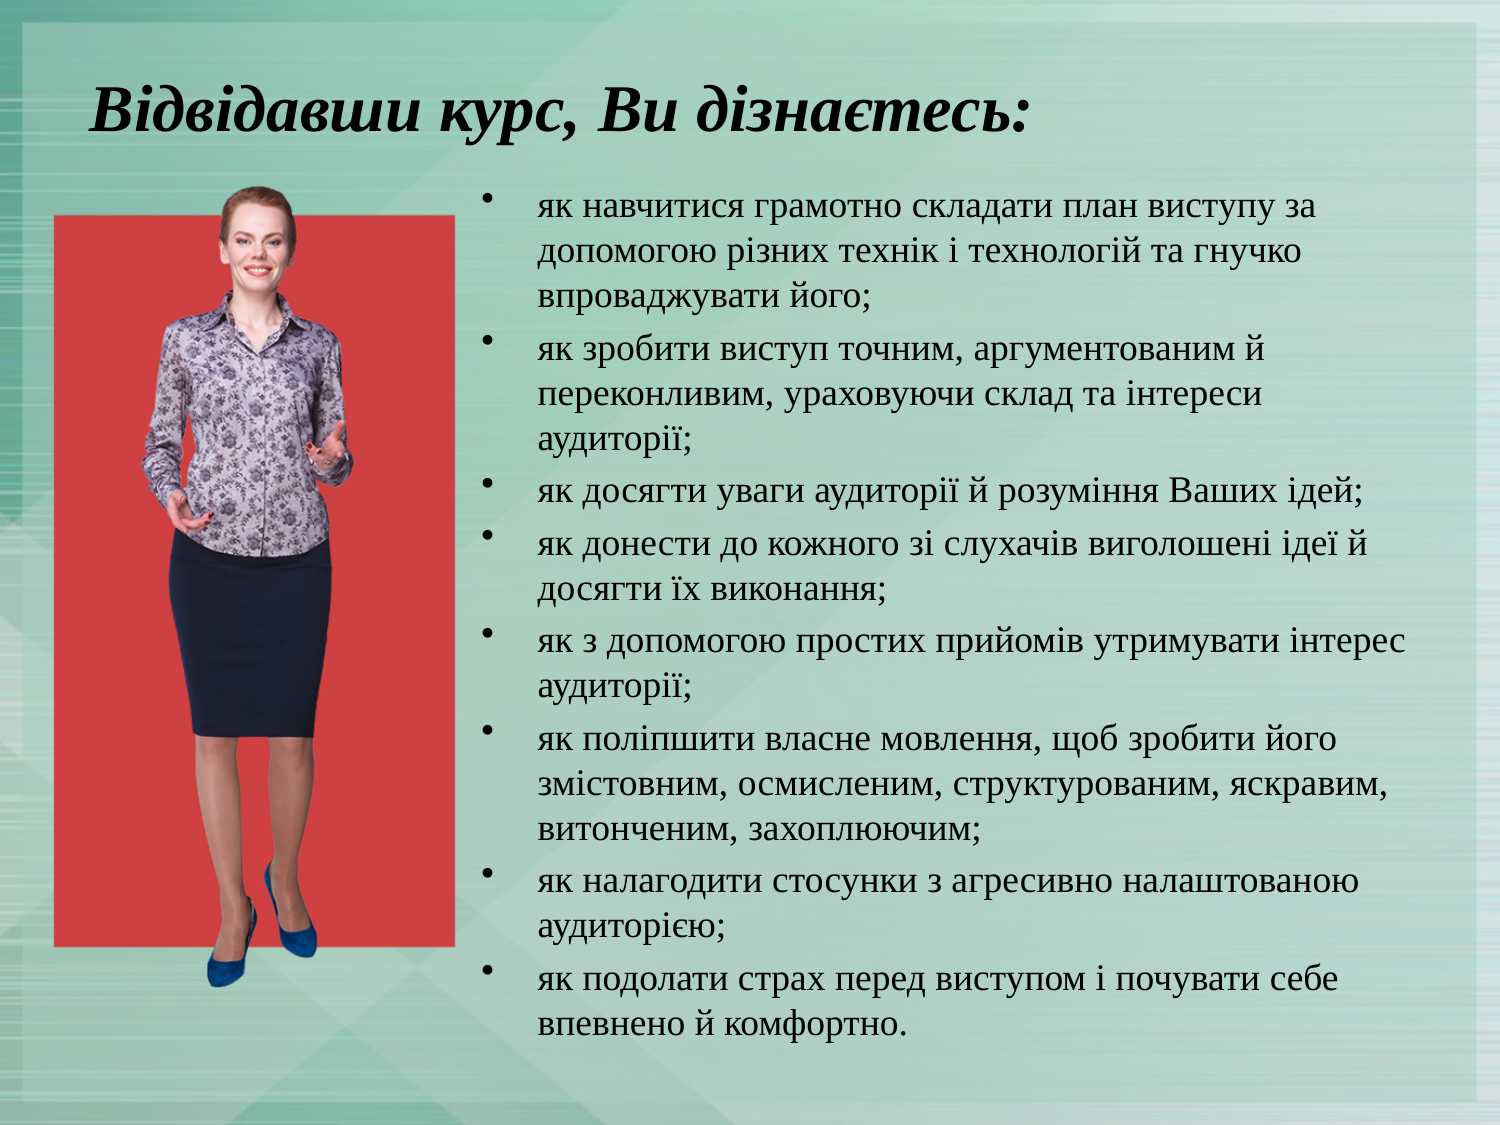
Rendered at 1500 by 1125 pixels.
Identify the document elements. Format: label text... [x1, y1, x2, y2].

title Відвідавши курс, Ви дізнаєтесь: [74, 45, 1425, 233]
list як навчитися грамотно складати план виступу за допомогою різних технік і технологій та гнучко впроваджувати його; як зробити виступ точним, аргументованим й переконливим, ураховуючи склад та інтереси аудиторії; як досягти уваги аудиторії й розуміння Ваших ідей; як донести до кожного зі слухачів виголошені ідеї й досягти їх виконання; як з допомогою простих прийомів утримувати інтерес аудиторії; як поліпшити власне мовлення, щоб зробити його змістовним, осмисленим, структурованим, яскравим, витонченим, захоплюючим; як налагодити стосунки з агресивно налаштованою аудиторією; як подолати страх перед виступом і почувати себе впевнено й комфортно. [466, 172, 1425, 1005]
picture [0, 0, 1500, 1125]
